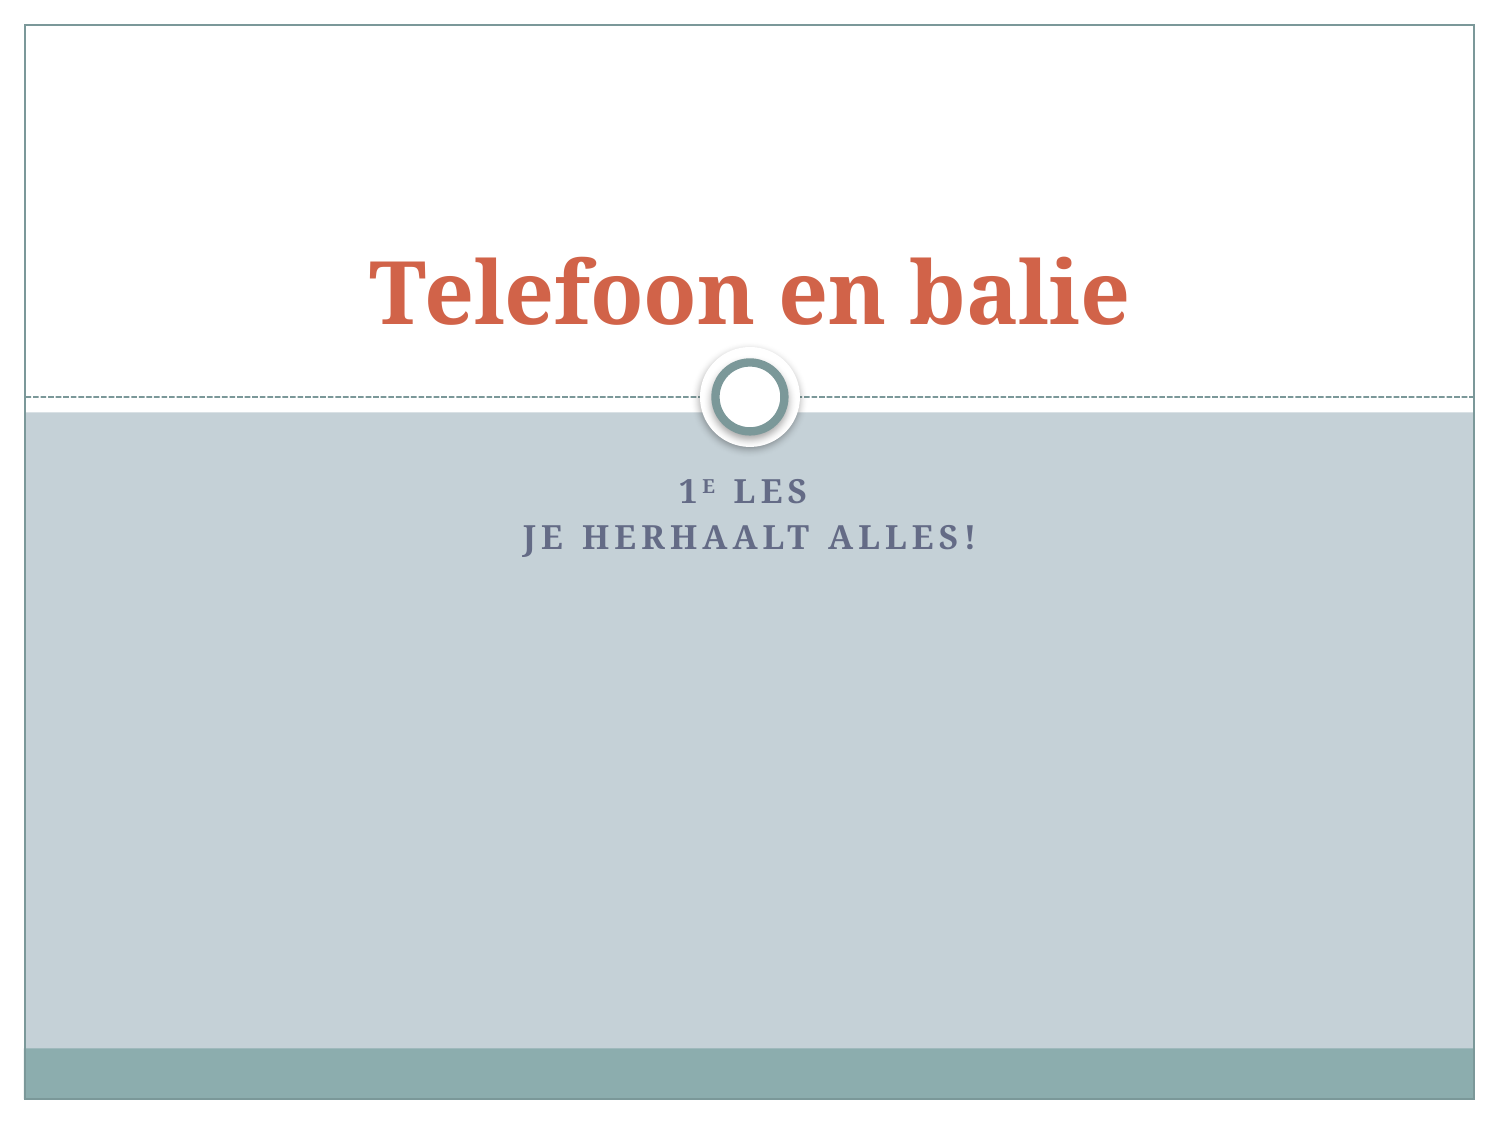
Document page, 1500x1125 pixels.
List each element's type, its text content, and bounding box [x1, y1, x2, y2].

subtitle 1e les Je herhaalt alles! [225, 462, 1275, 750]
title Telefoon en balie [112, 62, 1388, 350]
